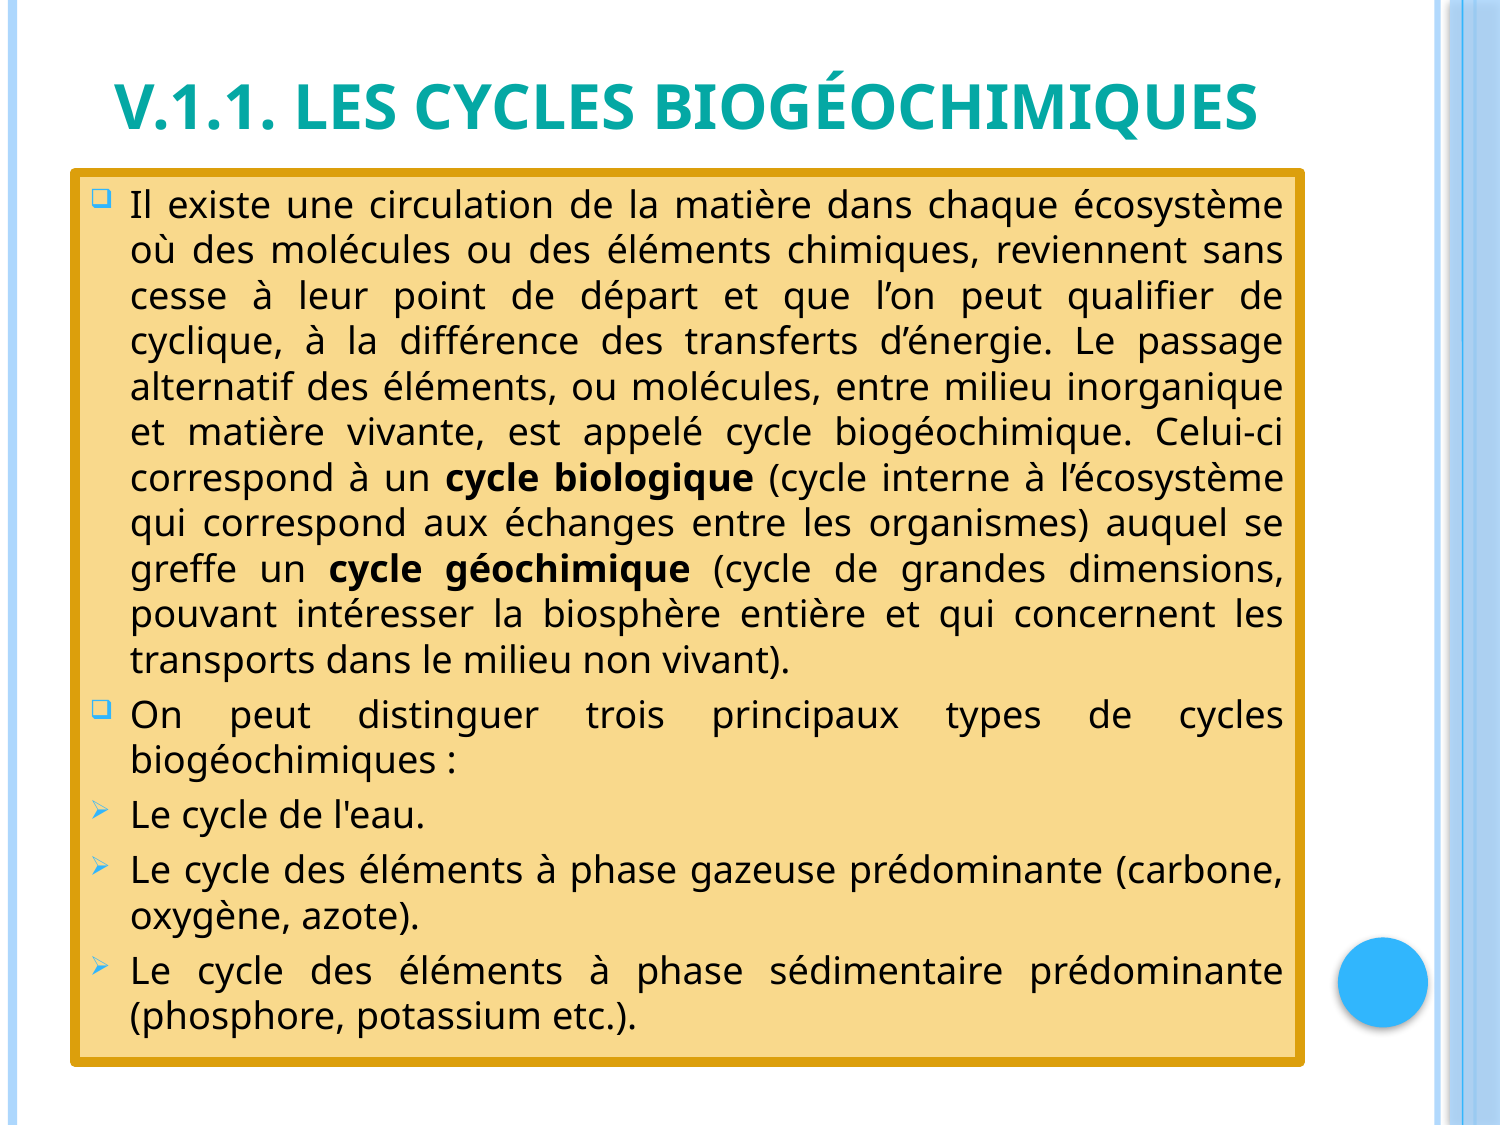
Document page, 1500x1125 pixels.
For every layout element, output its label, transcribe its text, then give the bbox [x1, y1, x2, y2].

title V.1.1. Les cycles biogéochimiques [75, 45, 1300, 149]
list Il existe une circulation de la matière dans chaque écosystème où des molécules ou des éléments chimiques, reviennent sans cesse à leur point de départ et que l’on peut qualifier de cyclique, à la différence des transferts d’énergie. Le passage alternatif des éléments, ou molécules, entre milieu inorganique et matière vivante, est appelé cycle biogéochimique. Celui-ci correspond à un cycle biologique (cycle interne à l’écosystème qui correspond aux échanges entre les organismes) auquel se greffe un cycle géochimique (cycle de grandes dimensions, pouvant intéresser la biosphère entière et qui concernent les transports dans le milieu non vivant). On peut distinguer trois principaux types de cycles biogéochimiques : Le cycle de l'eau. Le cycle des éléments à phase gazeuse prédominante (carbone, oxygène, azote). Le cycle des éléments à phase sédimentaire prédominante (phosphore, potassium etc.). [75, 172, 1300, 1062]
